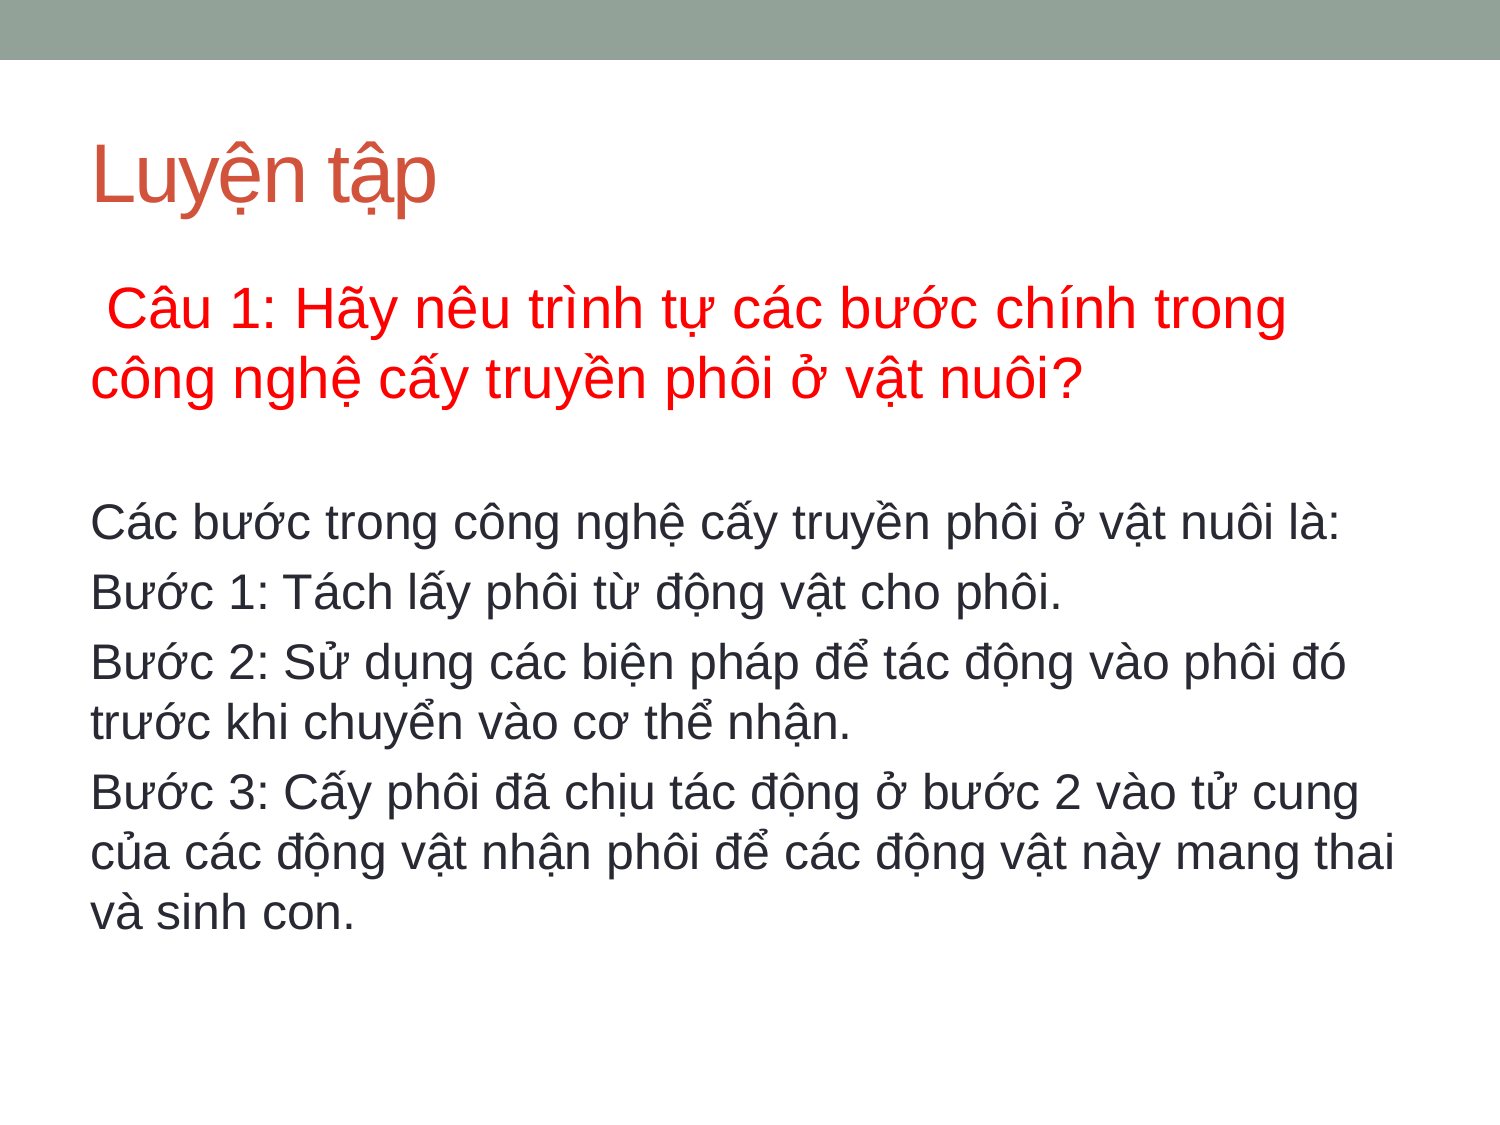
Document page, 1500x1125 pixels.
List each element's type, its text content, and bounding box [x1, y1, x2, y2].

list Câu 1: Hãy nêu trình tự các bước chính trong công nghệ cấy truyền phôi ở vật nuôi? Các bước trong công nghệ cấy truyền phôi ở vật nuôi là: Bước 1: Tách lấy phôi từ động vật cho phôi. Bước 2: Sử dụng các biện pháp để tác động vào phôi đó trước khi chuyển vào cơ thể nhận. Bước 3: Cấy phôi đã chịu tác động ở bước 2 vào tử cung của các động vật nhận phôi để các động vật này mang thai và sinh con. [75, 262, 1425, 1063]
title Luyện tập [75, 87, 1425, 250]
